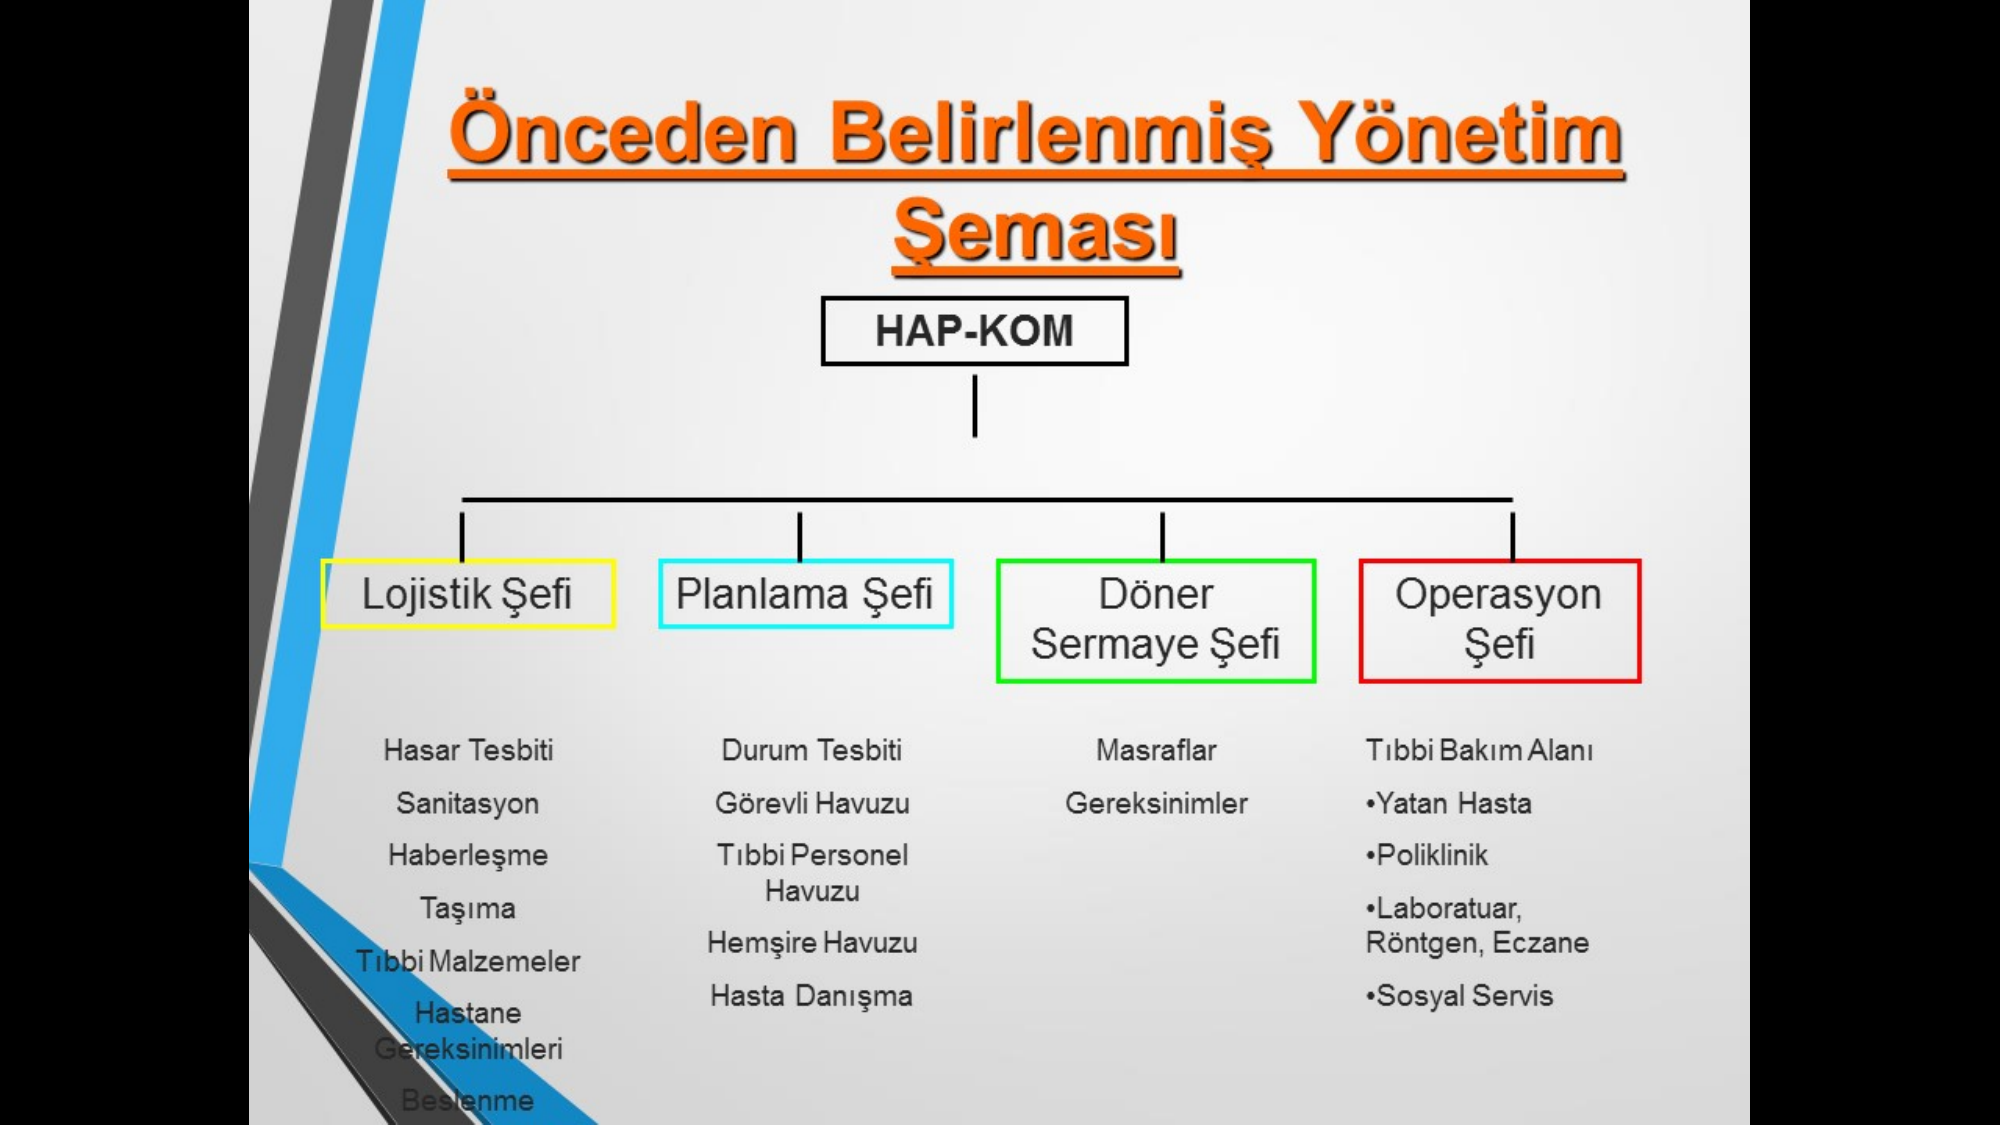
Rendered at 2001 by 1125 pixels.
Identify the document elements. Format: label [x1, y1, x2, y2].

picture [249, 0, 1750, 1125]
